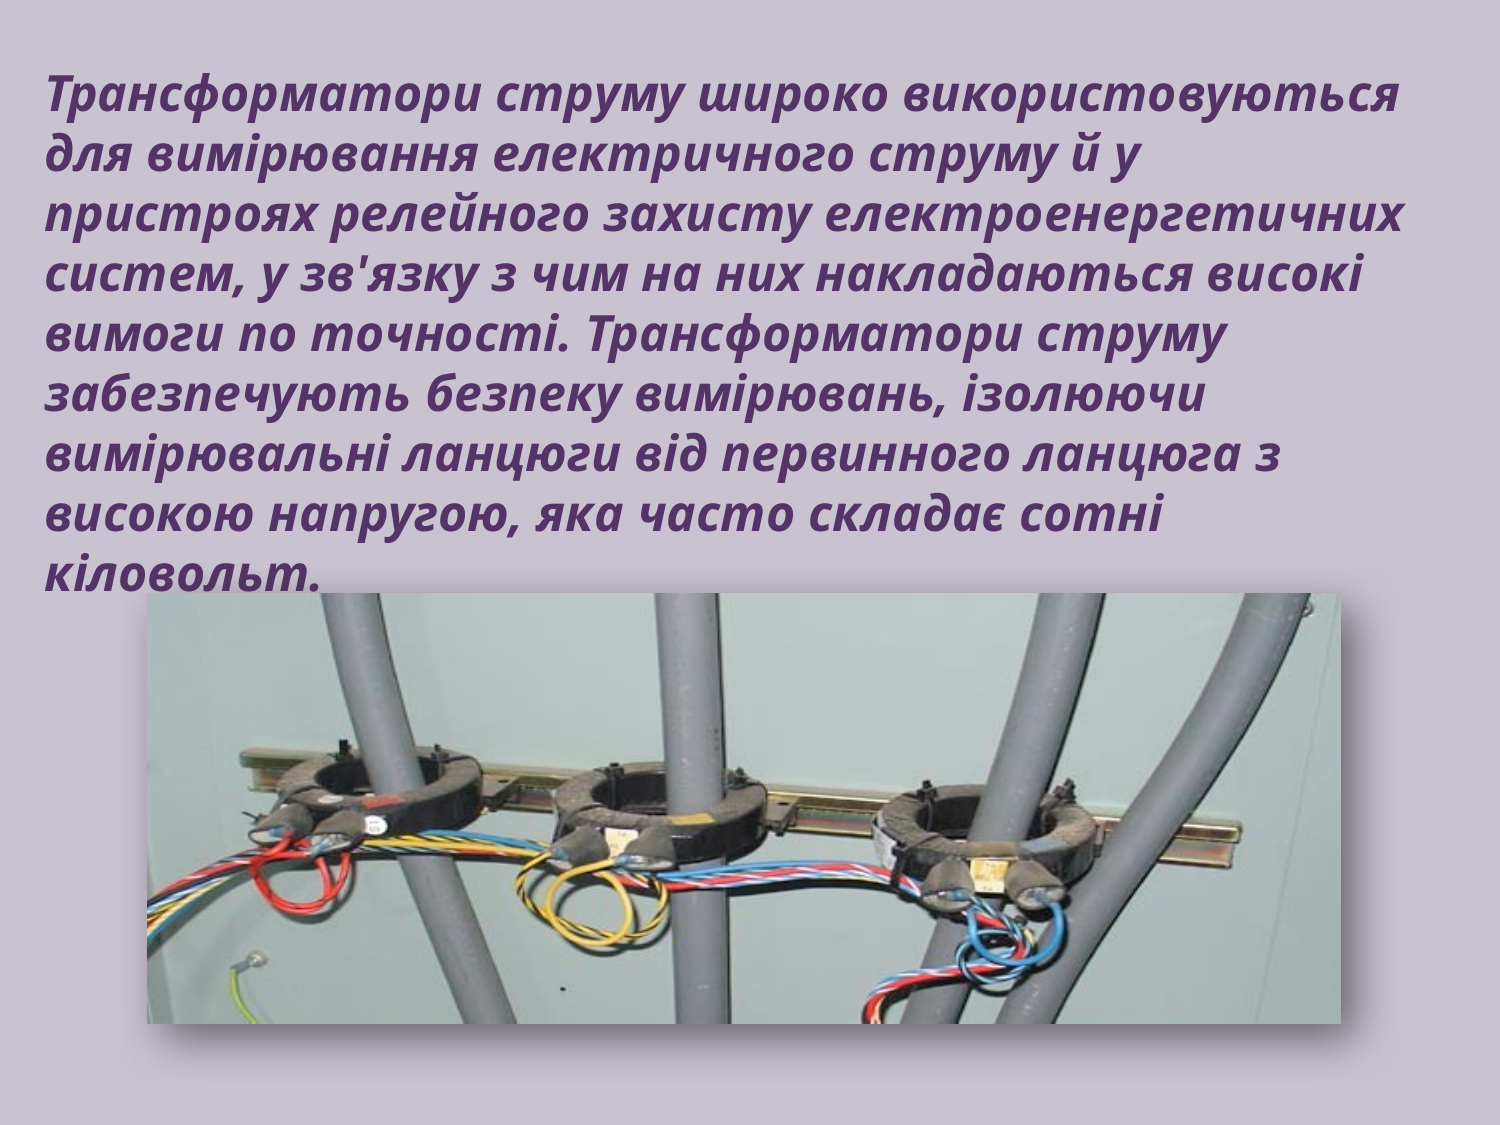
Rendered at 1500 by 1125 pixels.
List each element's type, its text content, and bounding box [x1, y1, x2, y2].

picture [147, 593, 1341, 1024]
text_box Трансформатори струму широко використовуються для вимірювання електричного струму й у пристроях релейного захисту електроенергетичних систем, у зв'язку з чим на них накладаються високі вимоги по точності. Трансформатори струму забезпечують безпеку вимірювань, ізолюючи вимірювальні ланцюги від первинного ланцюга з високою напругою, яка часто складає сотні кіловольт. [29, 54, 1447, 610]
